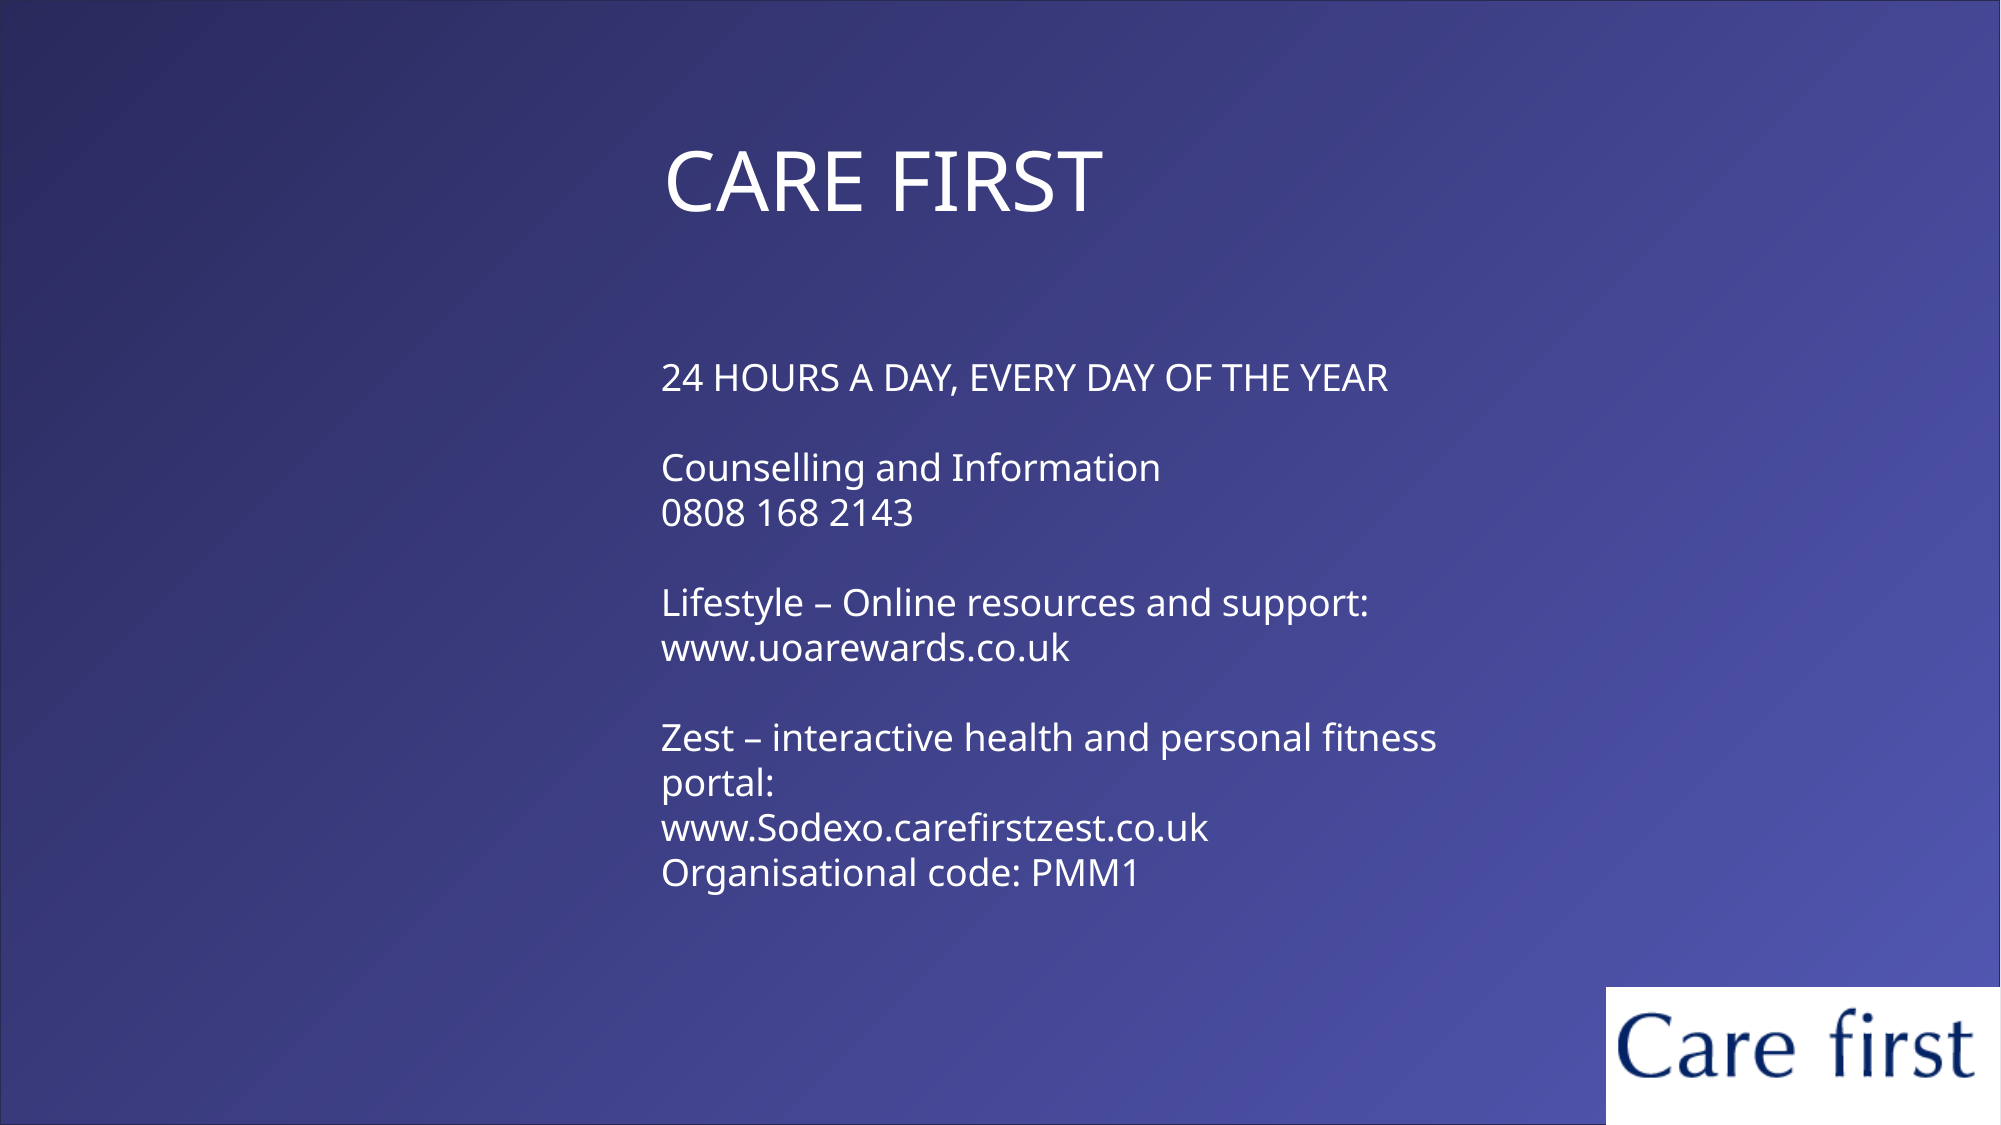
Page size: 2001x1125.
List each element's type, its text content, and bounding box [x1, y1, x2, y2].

list 24 HOURS A DAY, EVERY DAY OF THE YEAR Counselling and Information 0808 168 2143 Lifestyle – Online resources and support: www.uoarewards.co.uk Zest – interactive health and personal fitness portal: www.Sodexo.carefirstzest.co.uk Organisational code: PMM1 [623, 346, 1498, 472]
title CARE FIRST [648, 131, 1341, 217]
picture [1606, 987, 2000, 1125]
